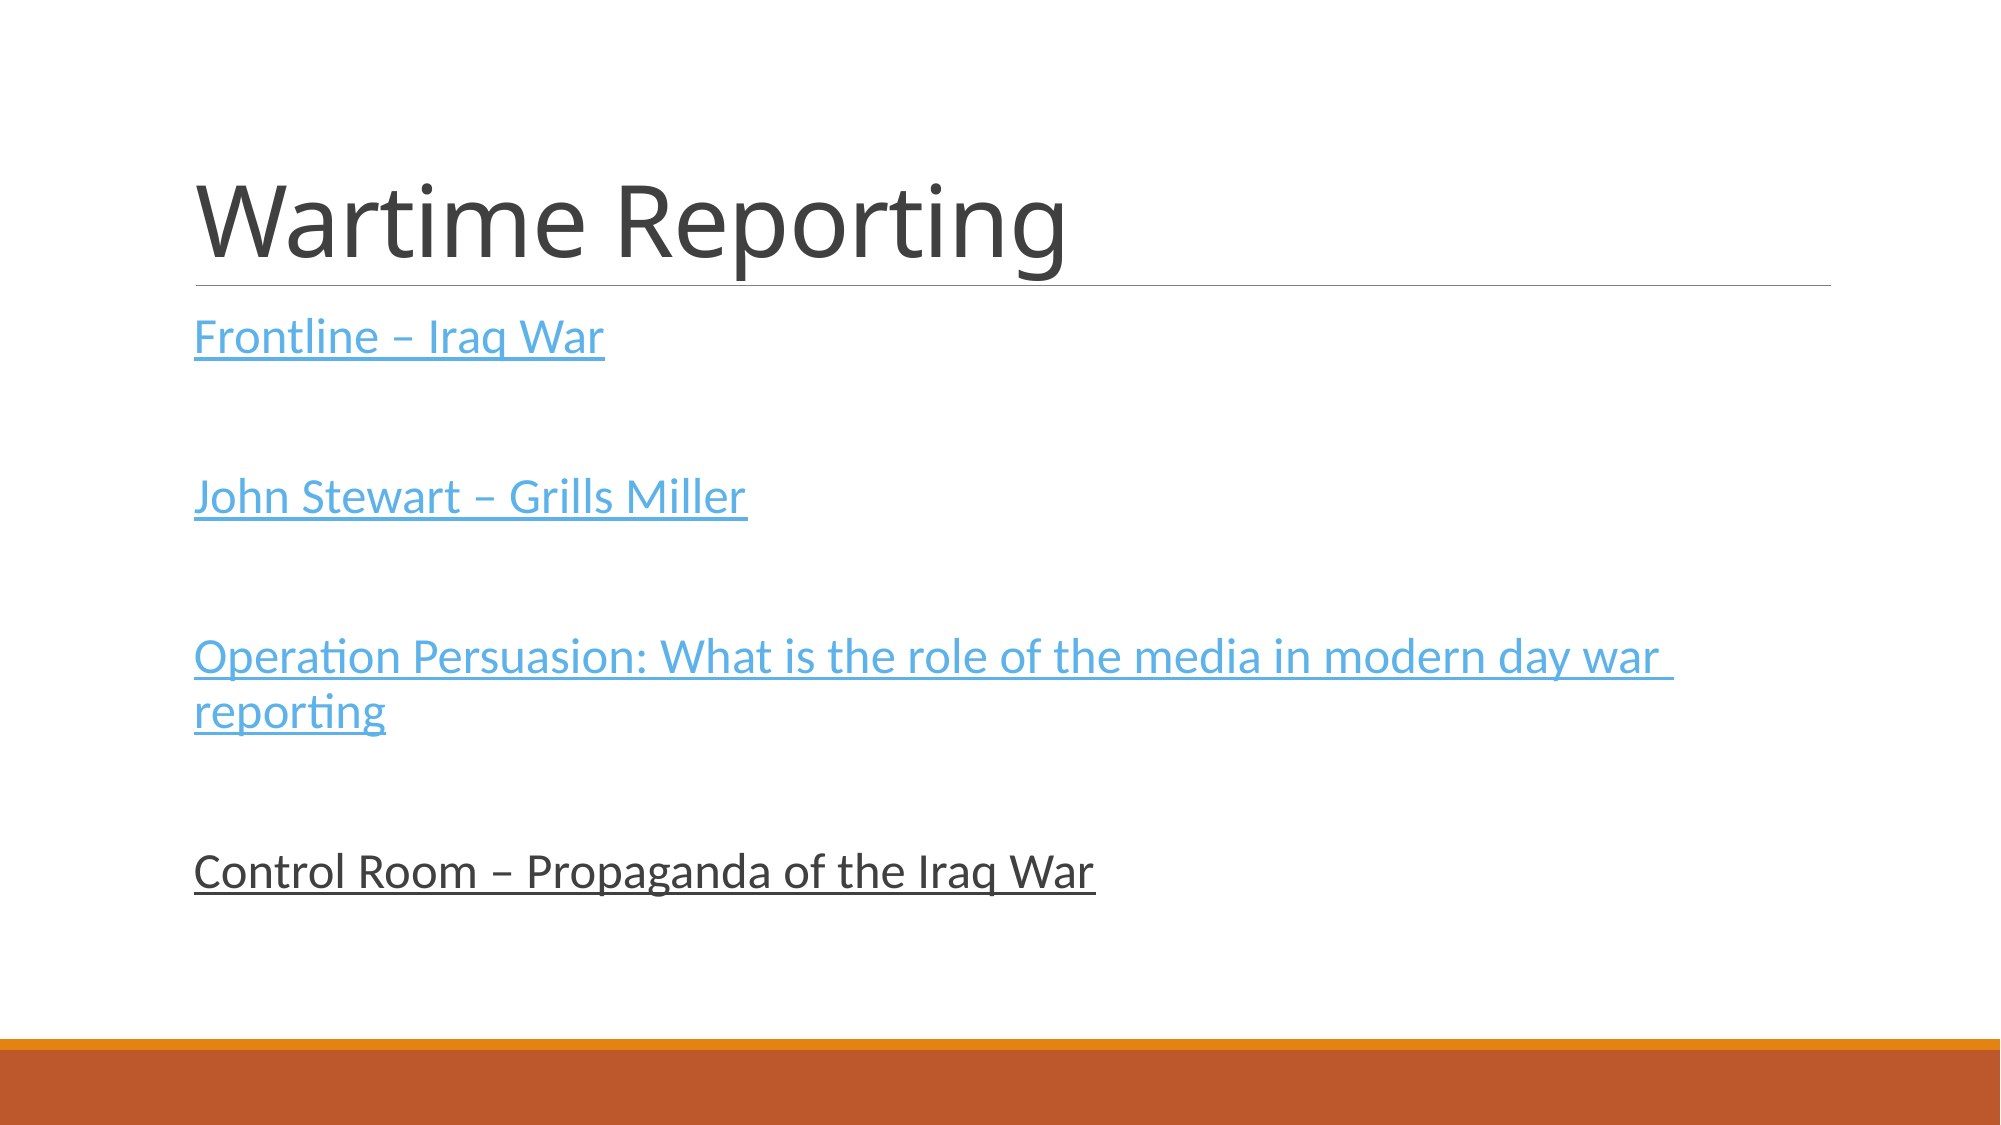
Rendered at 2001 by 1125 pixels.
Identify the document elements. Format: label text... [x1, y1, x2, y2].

list Frontline – Iraq War John Stewart – Grills Miller Operation Persuasion: What is the role of the media in modern day war reporting Control Room – Propaganda of the Iraq War [180, 302, 1830, 963]
title Wartime Reporting [180, 47, 1830, 285]
